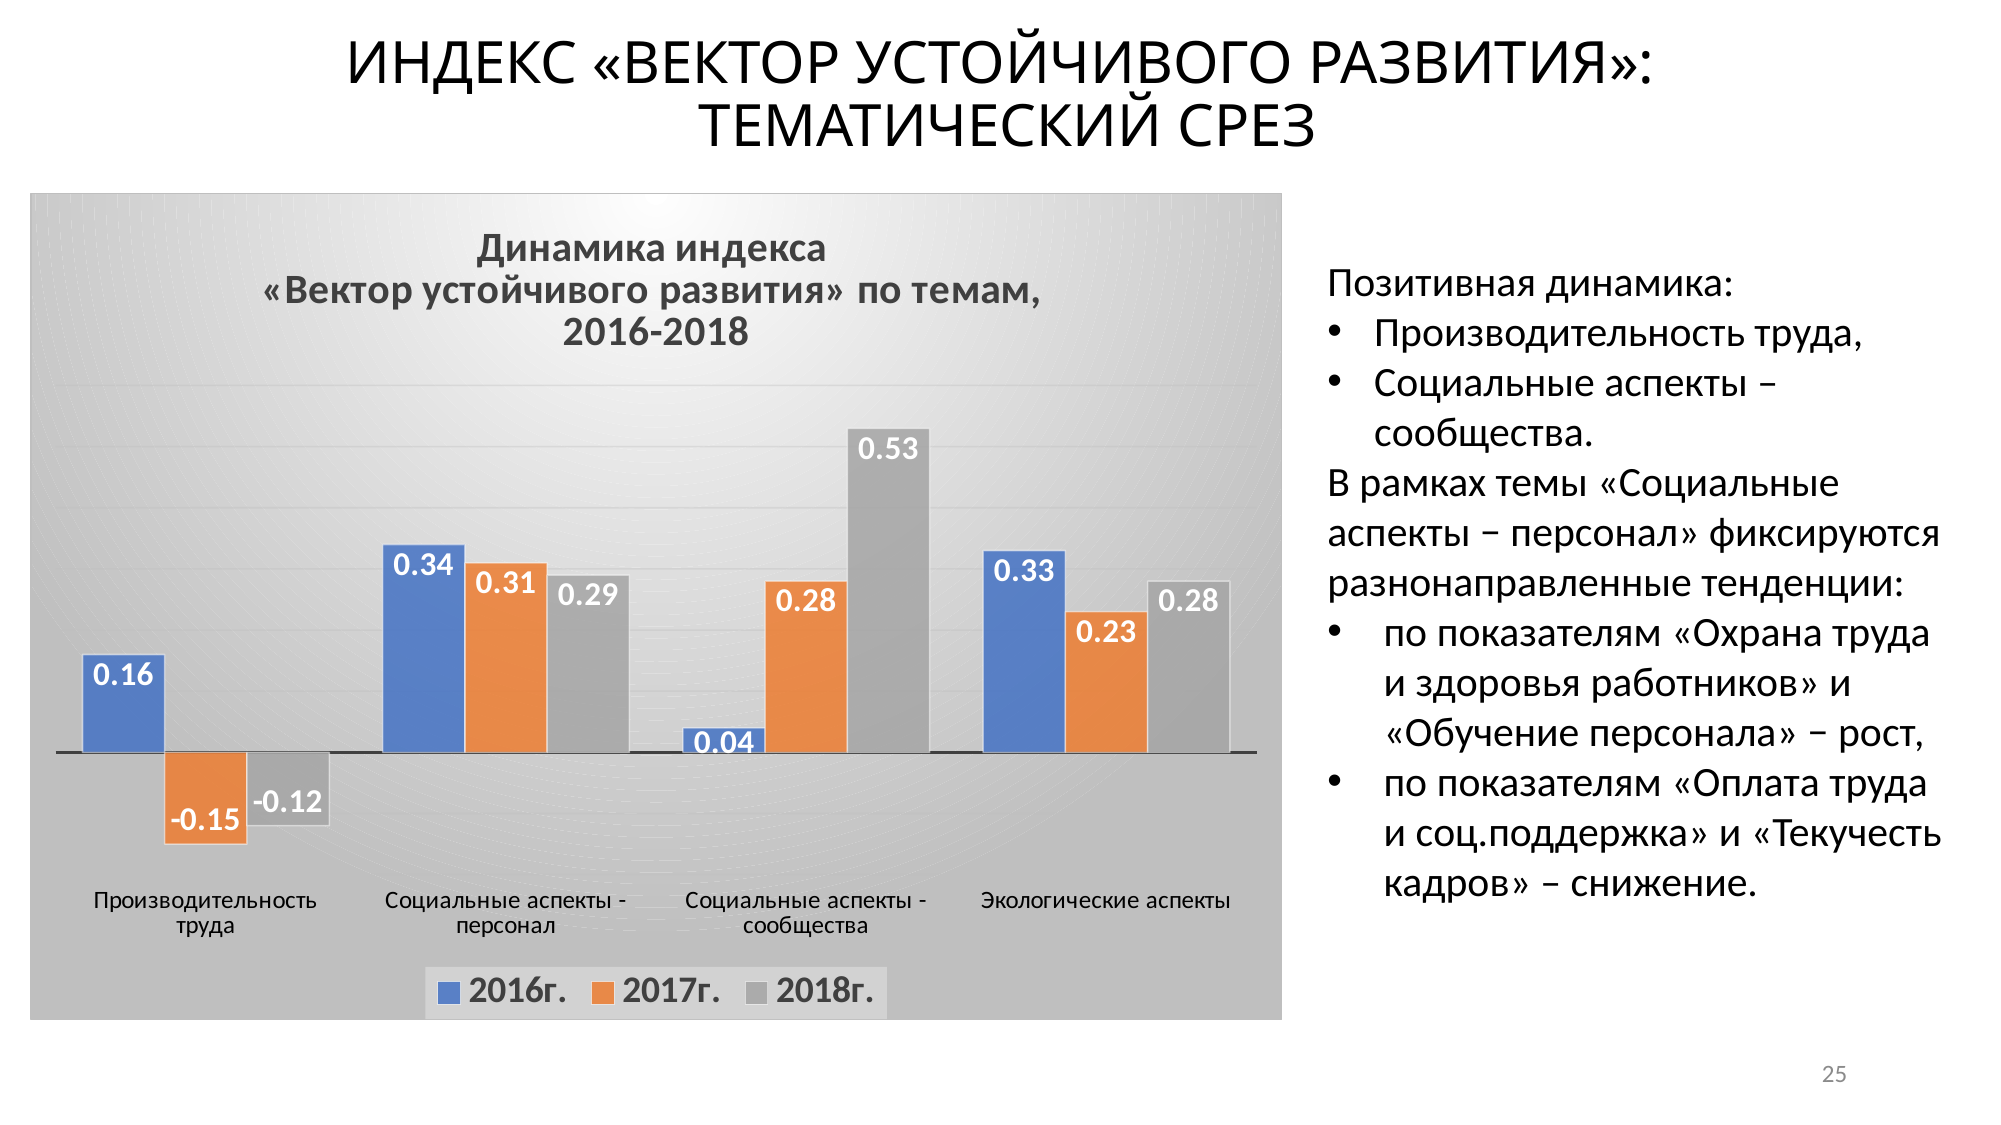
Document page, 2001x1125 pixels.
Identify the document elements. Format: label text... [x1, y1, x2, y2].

slide_number 25 [1412, 1042, 1863, 1103]
title индекс «Вектор устойчивого развития»: тематический срез [137, 0, 1863, 193]
chart [29, 192, 1283, 1021]
text_box Позитивная динамика: Производительность труда, Социальные аспекты – сообщества. В рамках темы «Социальные аспекты − персонал» фиксируются разнонаправленные тенденции: по показателям «Охрана труда и здоровья работников» и «Обучение персонала» − рост, по показателям «Оплата труда и соц.поддержка» и «Текучесть кадров» – снижение. [1312, 247, 1970, 913]
